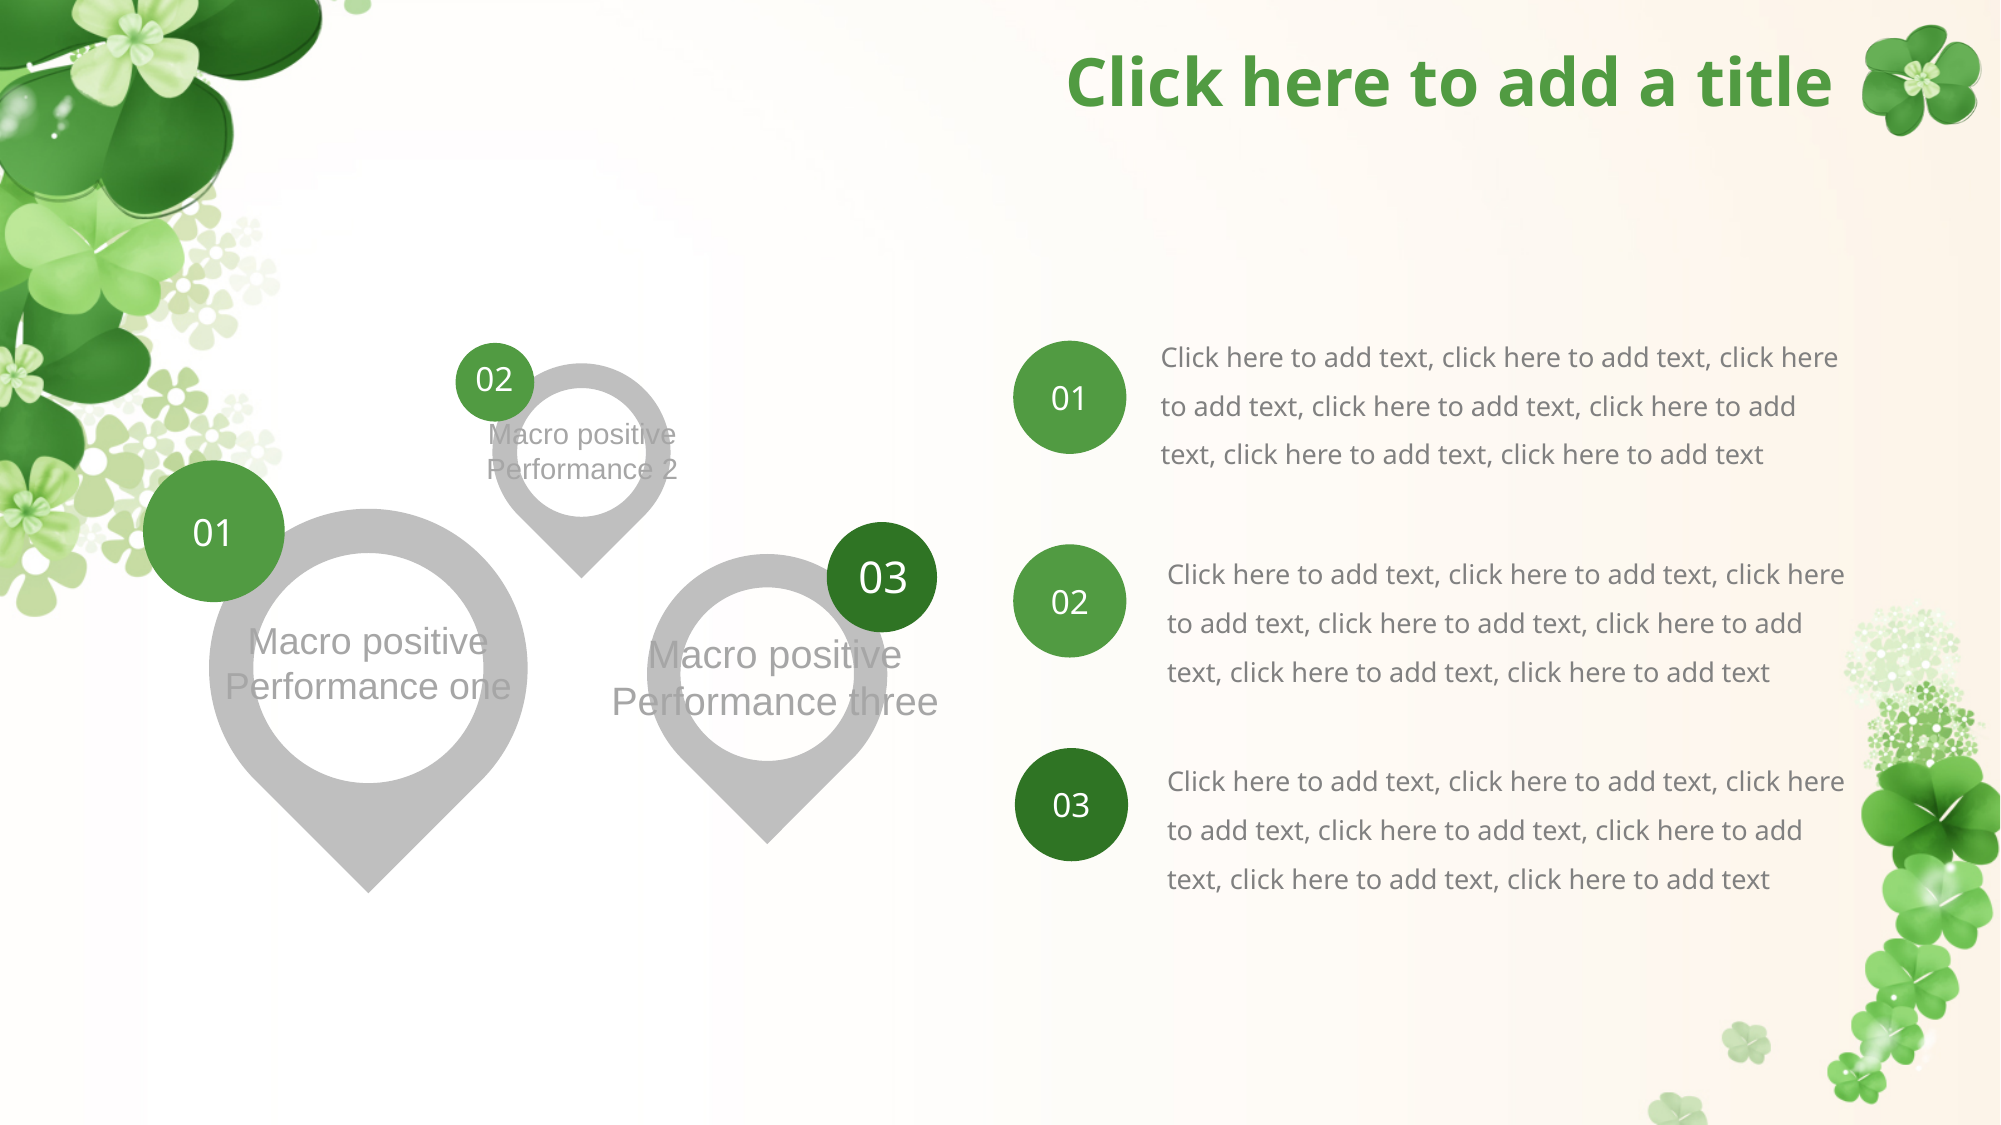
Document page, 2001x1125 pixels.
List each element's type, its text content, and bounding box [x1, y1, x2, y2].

text_box 01 [1012, 339, 1128, 455]
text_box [142, 460, 528, 828]
text_box Click here to add text, click here to add text, click here to add text, click here to add text, click here to add text, click here to add text, click here to add text [1140, 310, 1876, 484]
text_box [646, 522, 937, 795]
text_box Click here to add text, click here to add text, click here to add text, click here to add text, click here to add text, click here to add text, click here to add text [1147, 734, 1882, 909]
text_box 03 [1013, 747, 1130, 863]
picture [0, 0, 2001, 1125]
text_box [455, 342, 671, 542]
title Click here to add a title [125, 41, 1850, 129]
text_box Click here to add text, click here to add text, click here to add text, click here to add text, click here to add text, click here to add text, click here to add text [1147, 527, 1882, 701]
text_box 02 [1012, 543, 1128, 659]
